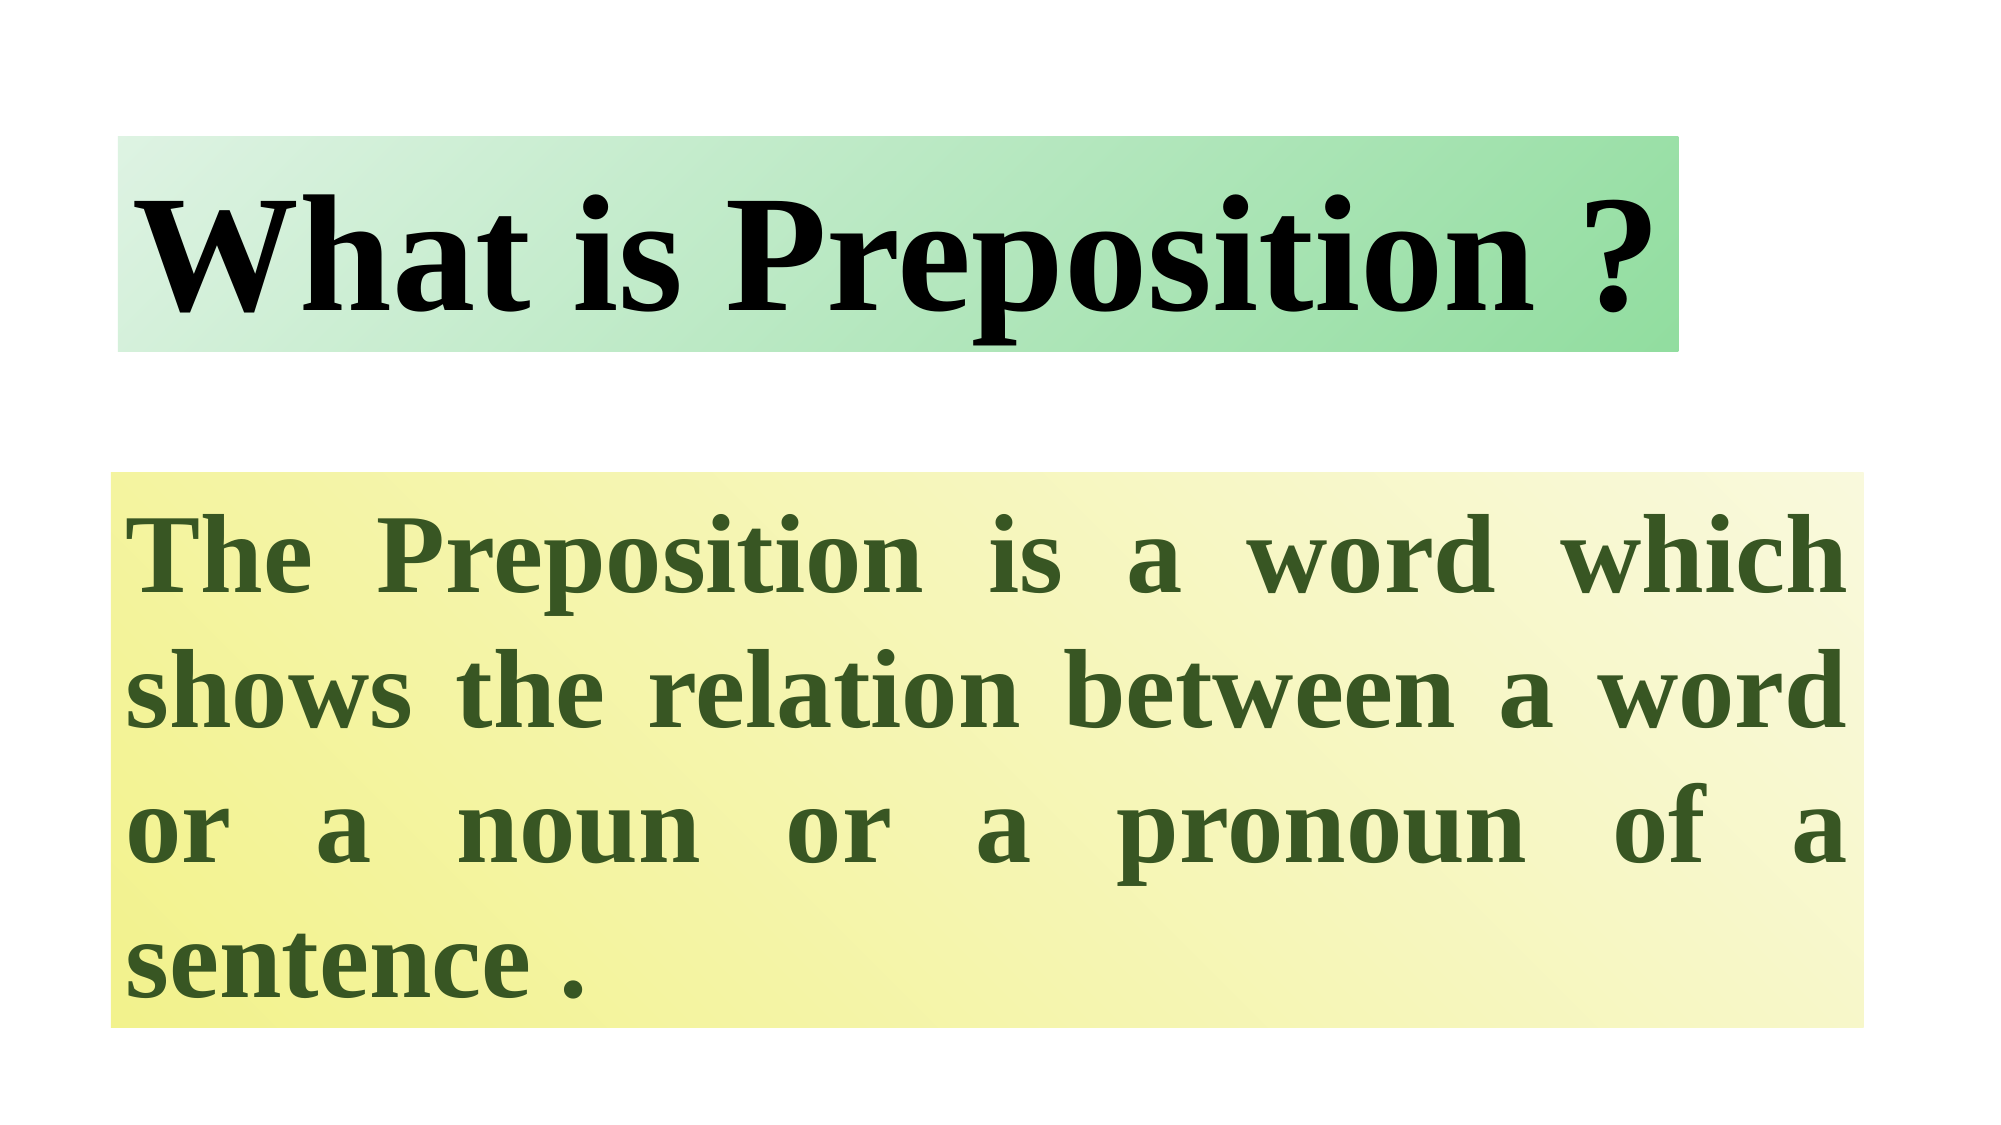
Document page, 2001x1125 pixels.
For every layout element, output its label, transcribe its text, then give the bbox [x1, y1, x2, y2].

text_box The Preposition is a word which shows the relation between a word or a noun or a pronoun of a sentence . [110, 472, 1864, 1028]
text_box What is Preposition ? [117, 136, 1679, 352]
